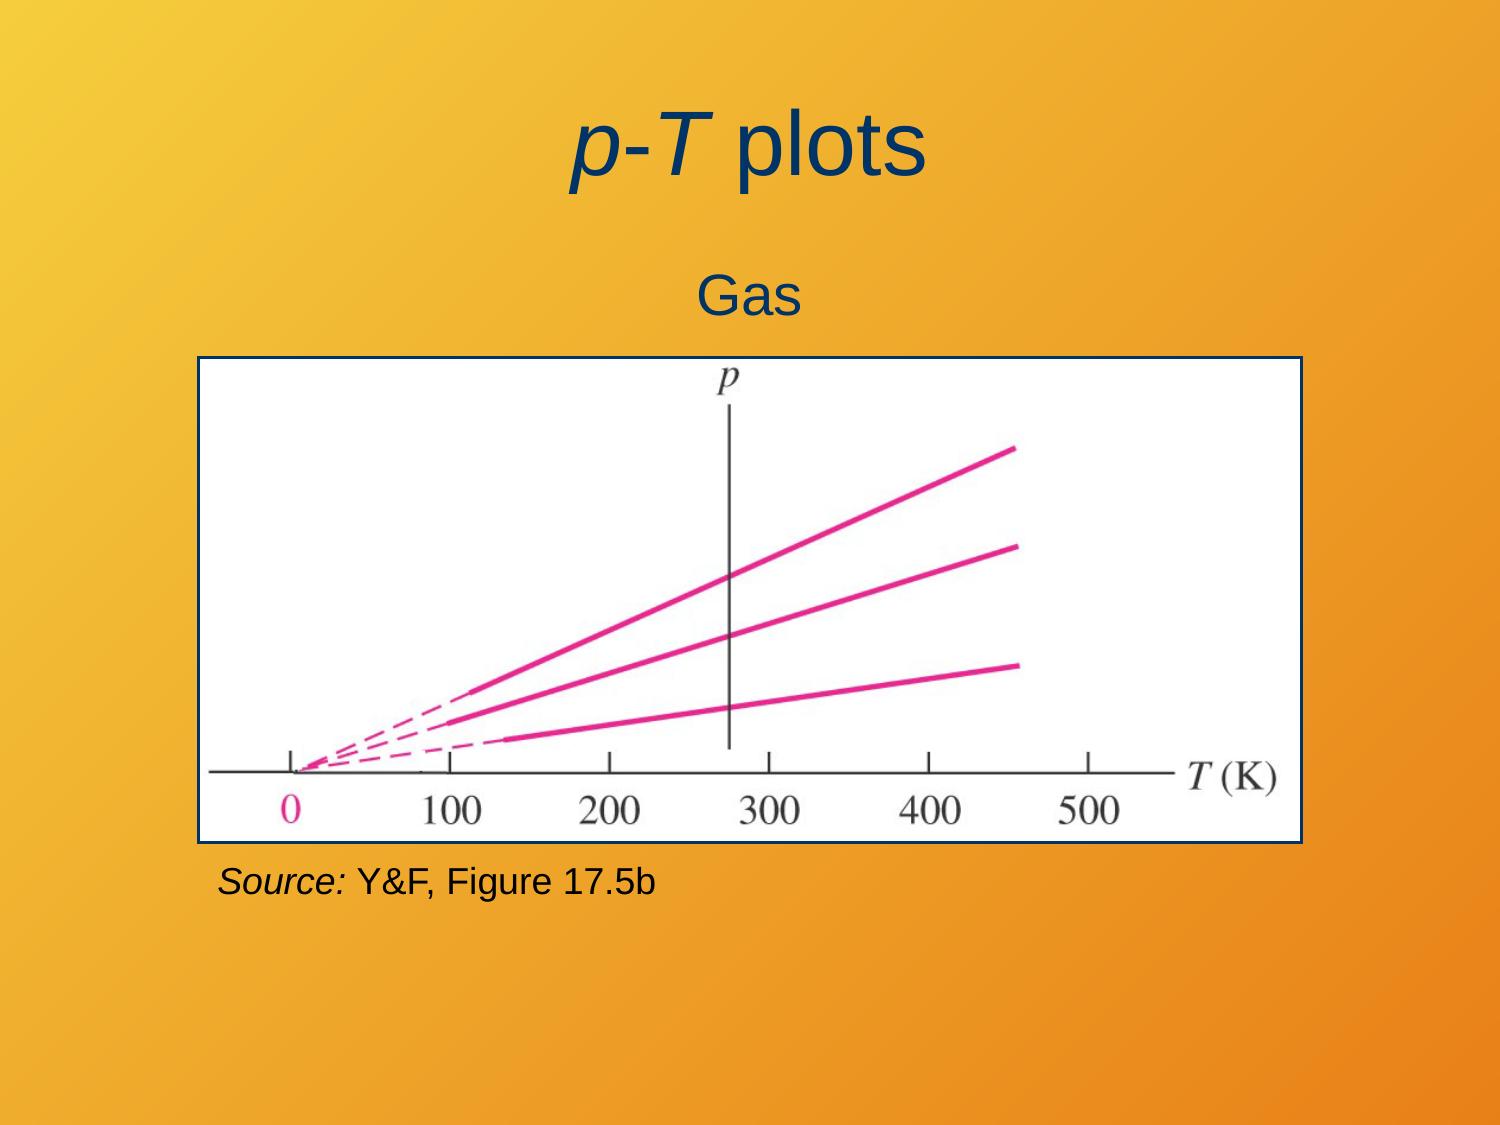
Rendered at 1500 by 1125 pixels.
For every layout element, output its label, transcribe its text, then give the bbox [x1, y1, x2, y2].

picture [199, 359, 1301, 841]
text_box Source: Y&F, Figure 17.5b [202, 849, 672, 910]
text_box Gas [681, 249, 819, 335]
title p-T plots [75, 45, 1425, 233]
